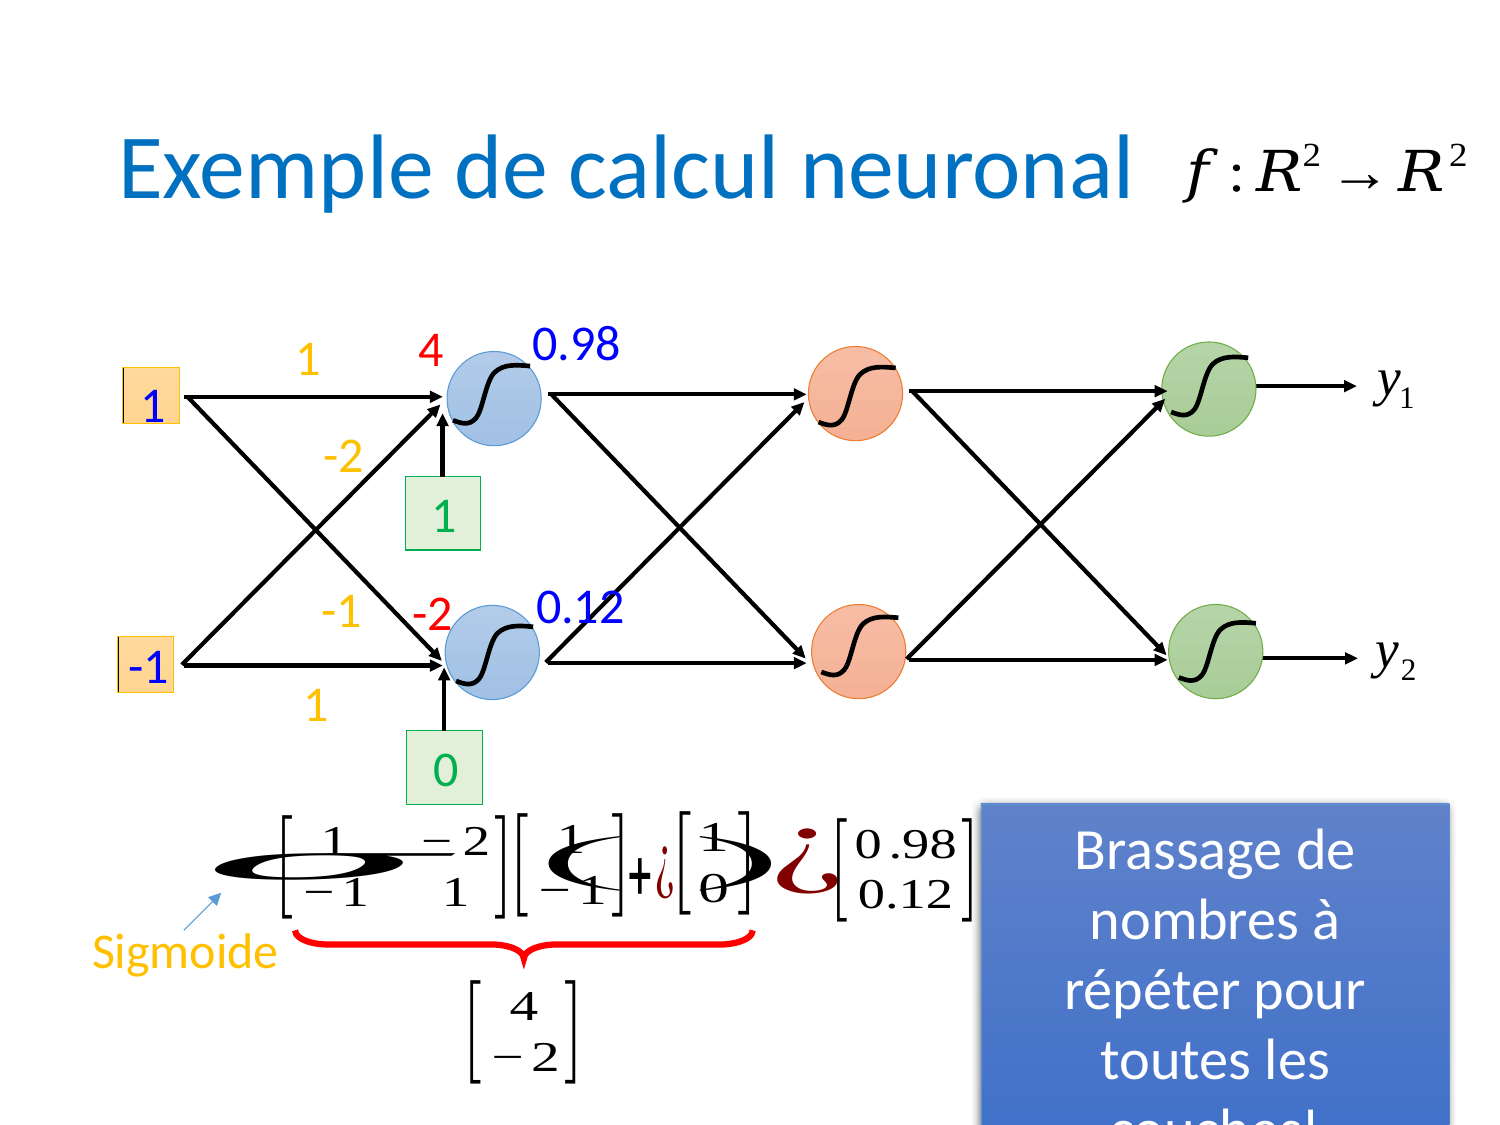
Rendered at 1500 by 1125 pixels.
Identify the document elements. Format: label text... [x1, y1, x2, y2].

text_box [807, 345, 895, 423]
text_box 1 [124, 364, 182, 440]
text_box [1168, 603, 1264, 700]
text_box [183, 892, 222, 931]
text_box [305, 930, 754, 961]
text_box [545, 394, 807, 664]
text_box 0.98 [510, 303, 644, 378]
text_box [811, 603, 906, 700]
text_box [1362, 613, 1426, 690]
text_box 4 [395, 309, 466, 385]
text_box [444, 642, 540, 701]
text_box Brassage de nombres à répéter pour toutes les couches! [980, 803, 1450, 1125]
text_box [489, 604, 513, 645]
text_box 0.12 [513, 566, 545, 642]
text_box [455, 625, 513, 686]
text_box -1 [108, 625, 190, 701]
text_box [1170, 355, 1249, 417]
text_box [452, 364, 514, 425]
text_box 1 [443, 475, 481, 550]
text_box [452, 378, 542, 447]
text_box [1178, 621, 1257, 682]
text_box [1161, 341, 1257, 437]
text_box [181, 396, 443, 666]
text_box Sigmoide [66, 911, 305, 987]
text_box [1364, 341, 1423, 418]
text_box 1 [257, 666, 376, 739]
text_box 1 [280, 318, 337, 393]
text_box -2 [443, 572, 489, 648]
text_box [906, 391, 1168, 660]
text_box [818, 366, 896, 427]
text_box [446, 350, 510, 421]
title Exemple de calcul neuronal [103, 59, 1397, 278]
text_box [818, 368, 904, 442]
text_box 0 [409, 729, 483, 805]
text_box [820, 615, 899, 677]
